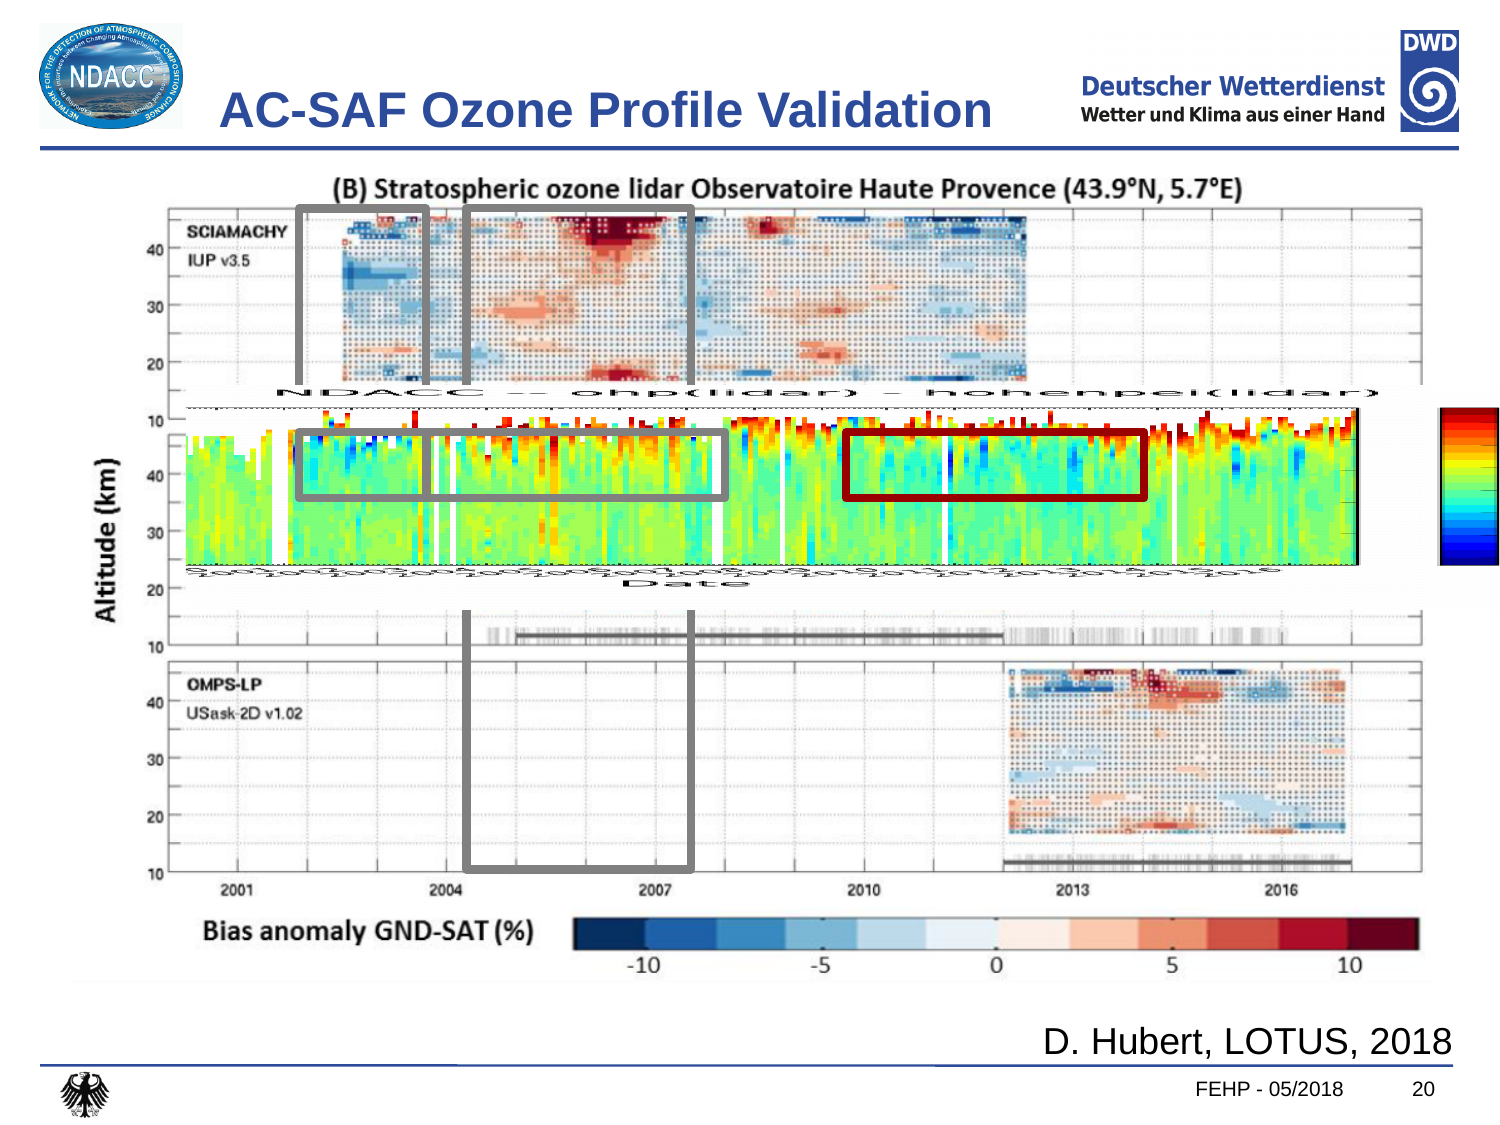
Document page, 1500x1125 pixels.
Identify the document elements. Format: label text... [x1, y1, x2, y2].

slide_number 20 [1358, 1070, 1436, 1106]
footer FEHP - 05/2018 [750, 1070, 1358, 1106]
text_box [185, 385, 1500, 610]
picture [1081, 30, 1459, 132]
title AC-SAF Ozone Profile Validation [218, 66, 1058, 138]
picture [39, 23, 183, 129]
picture [67, 170, 1448, 988]
text_box D. Hubert, LOTUS, 2018 [1028, 1009, 1469, 1070]
picture [58, 1070, 111, 1119]
